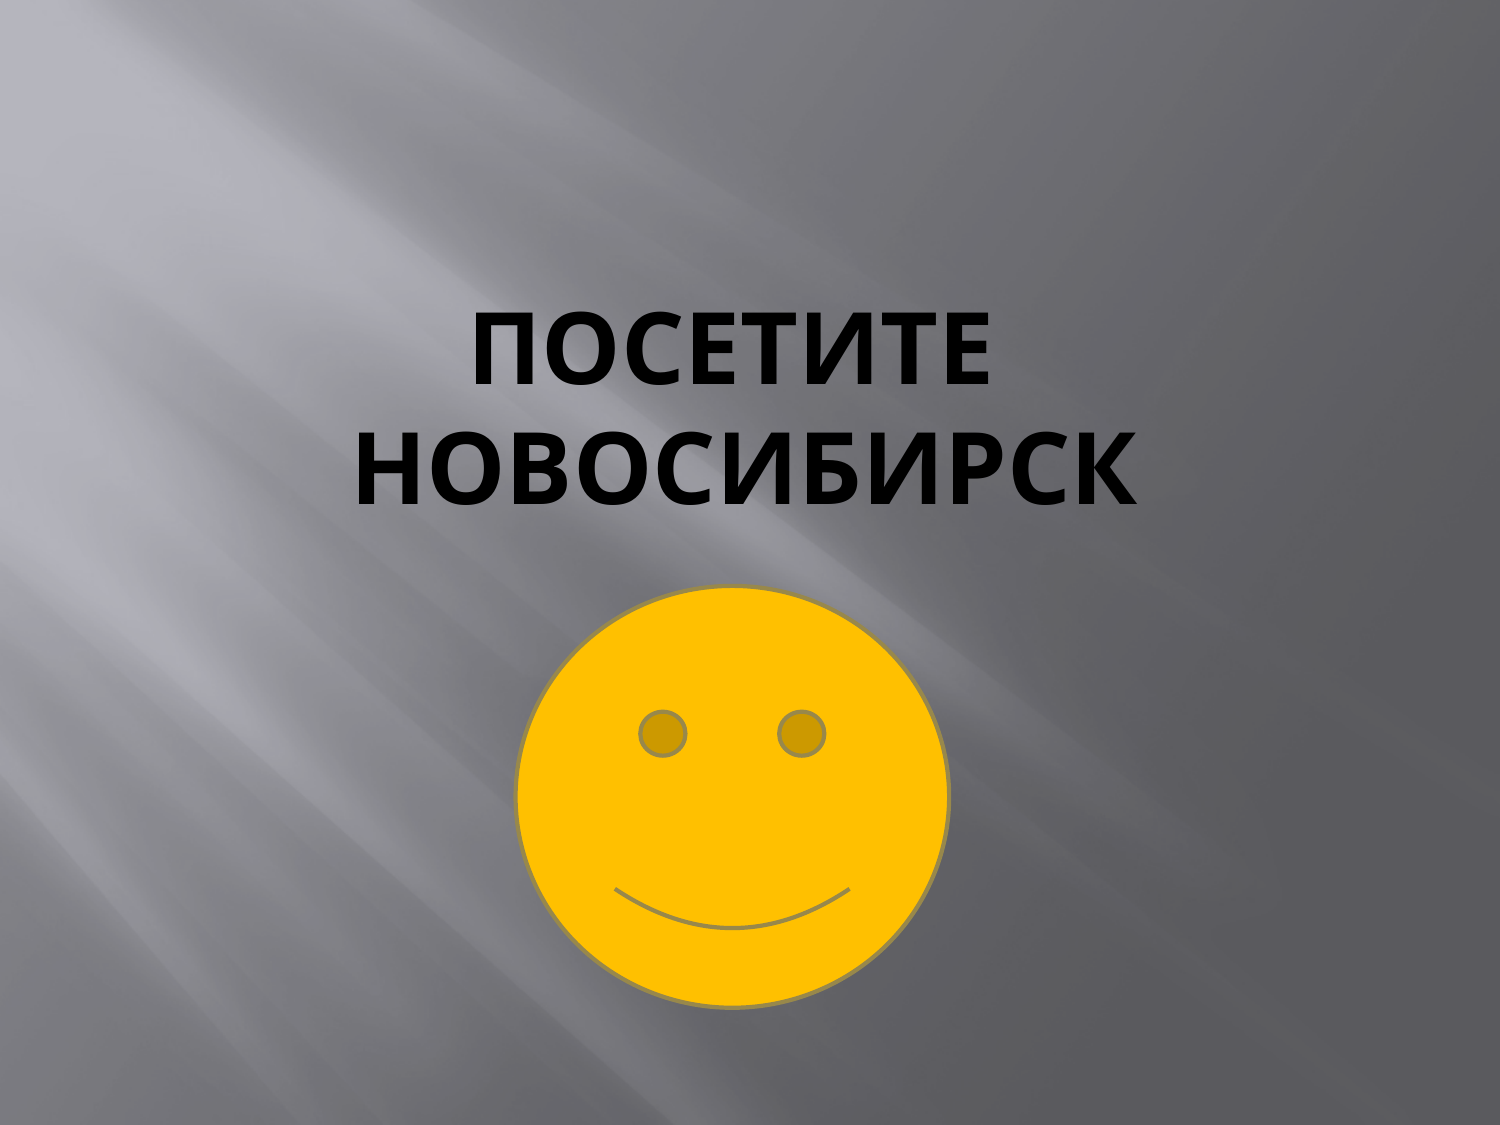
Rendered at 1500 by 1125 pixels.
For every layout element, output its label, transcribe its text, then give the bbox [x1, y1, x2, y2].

title Посетите новосибирск [69, 224, 1420, 525]
text_box [513, 583, 952, 1010]
